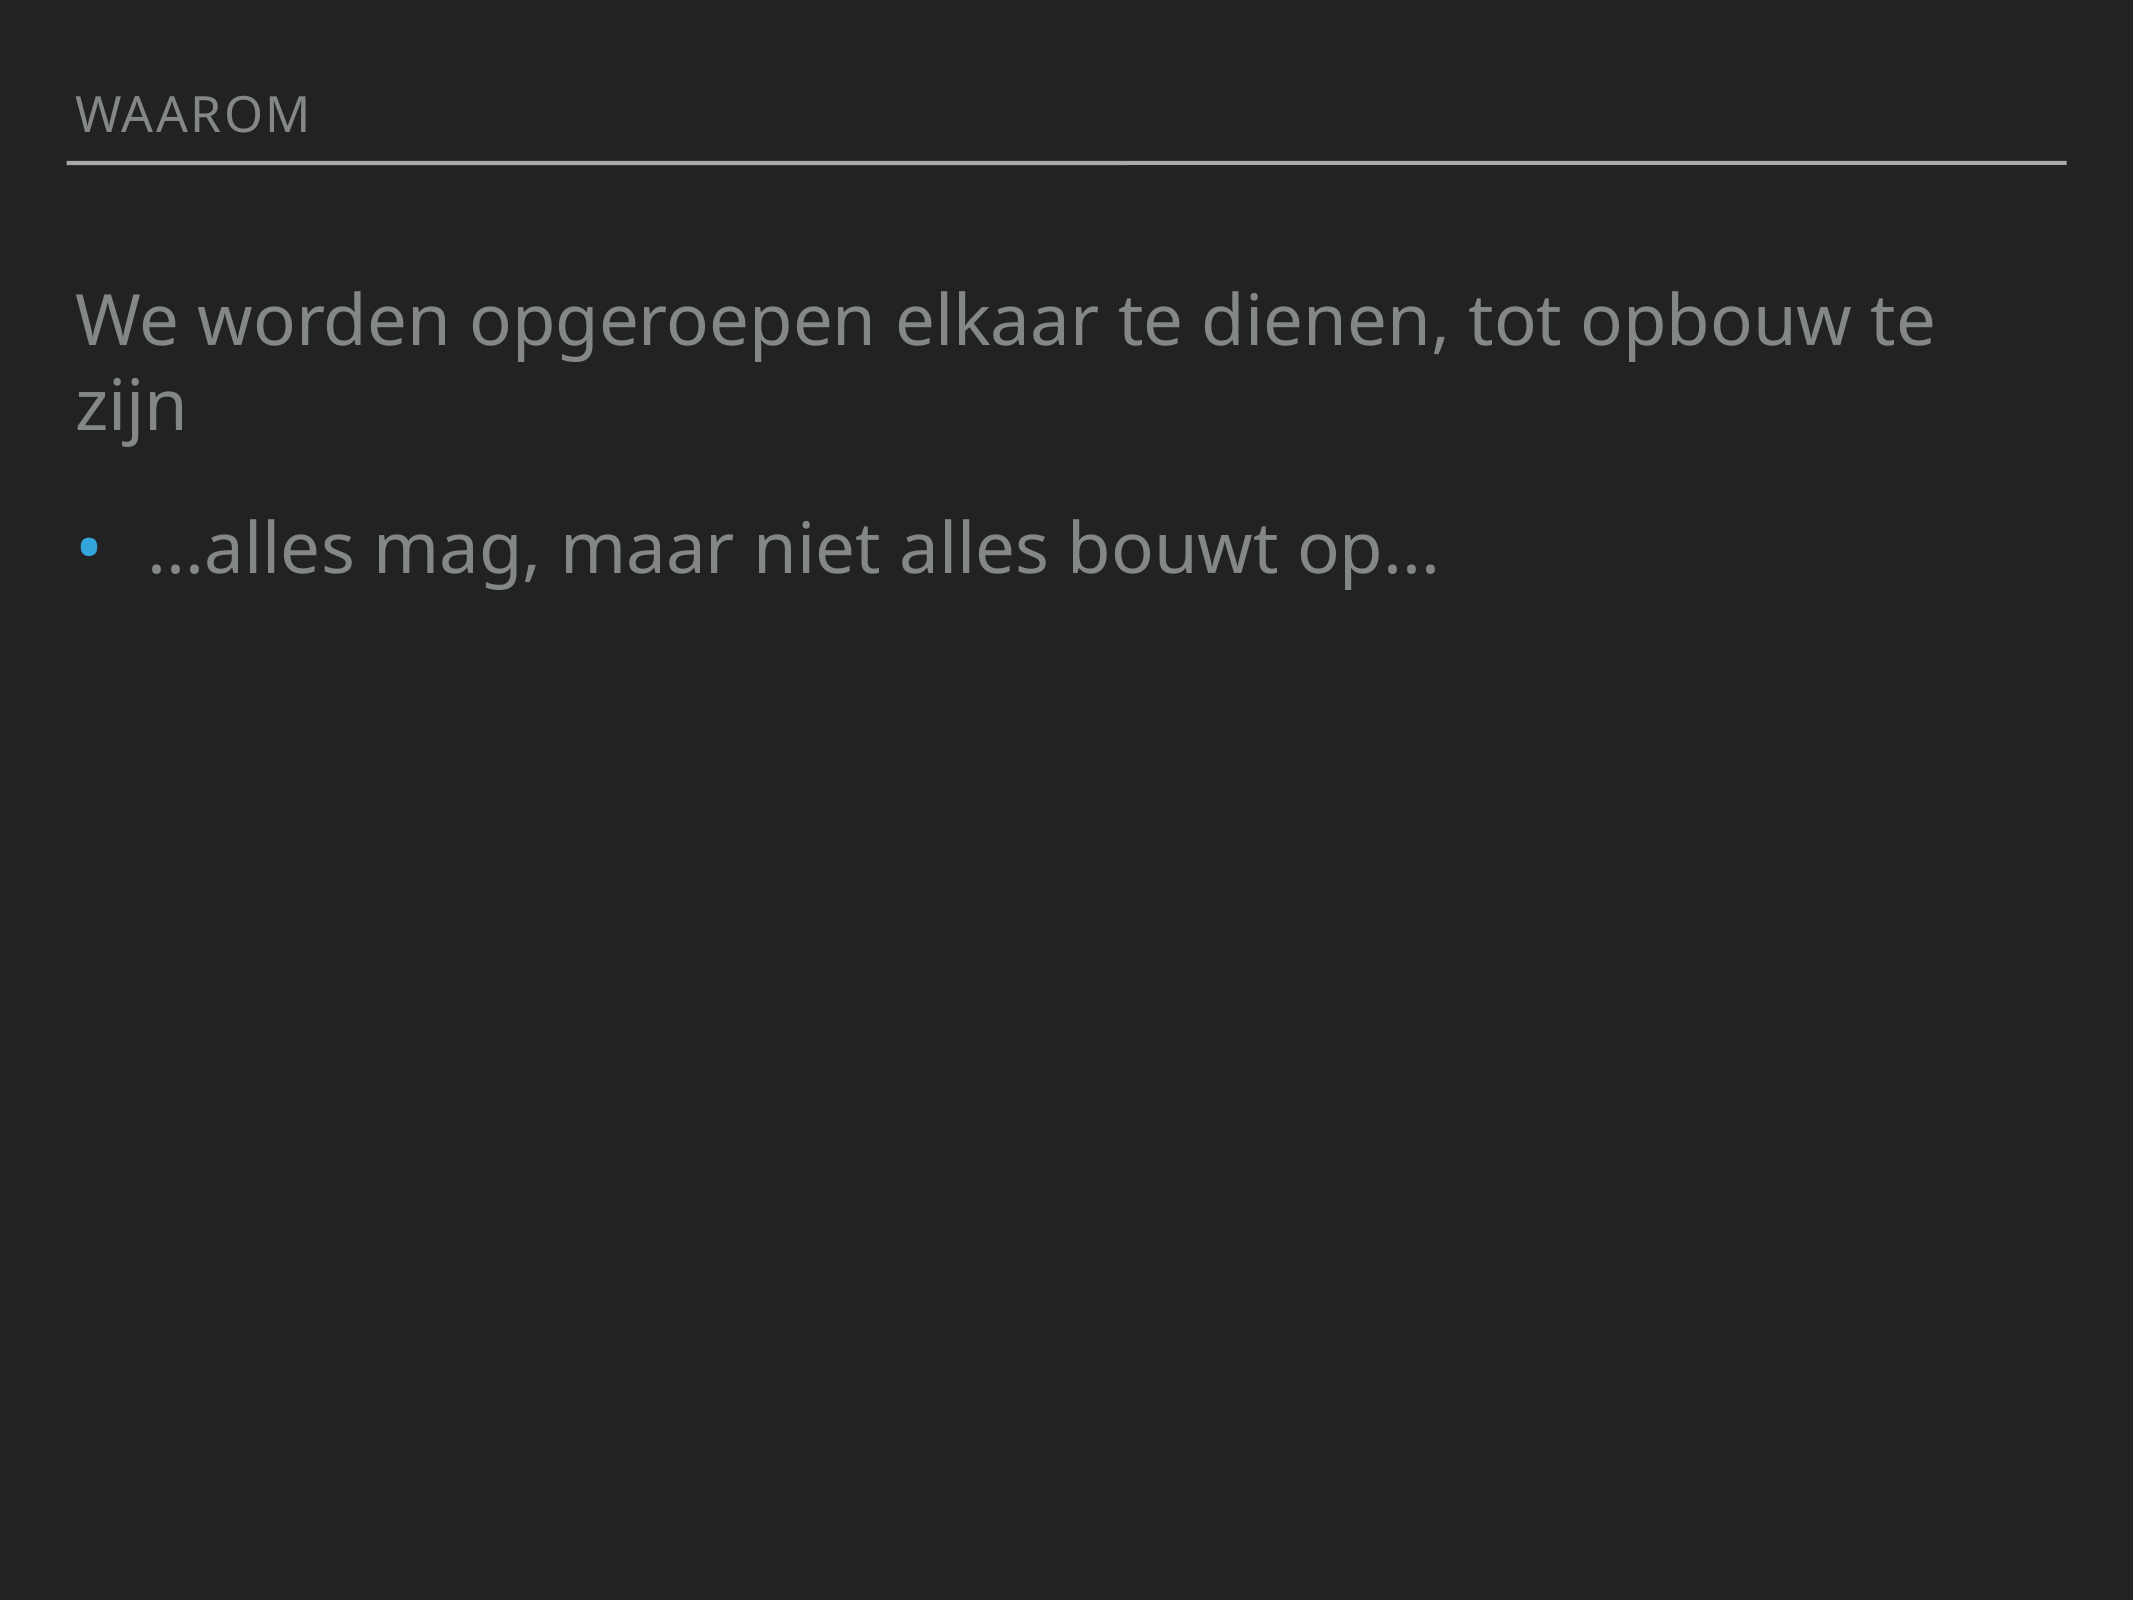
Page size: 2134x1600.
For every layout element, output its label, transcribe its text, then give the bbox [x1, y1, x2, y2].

list Waarom [66, 74, 1901, 151]
list We worden opgeroepen elkaar te dienen, tot opbouw te zijn ...alles mag, maar niet alles bouwt op... [66, 266, 2068, 1453]
